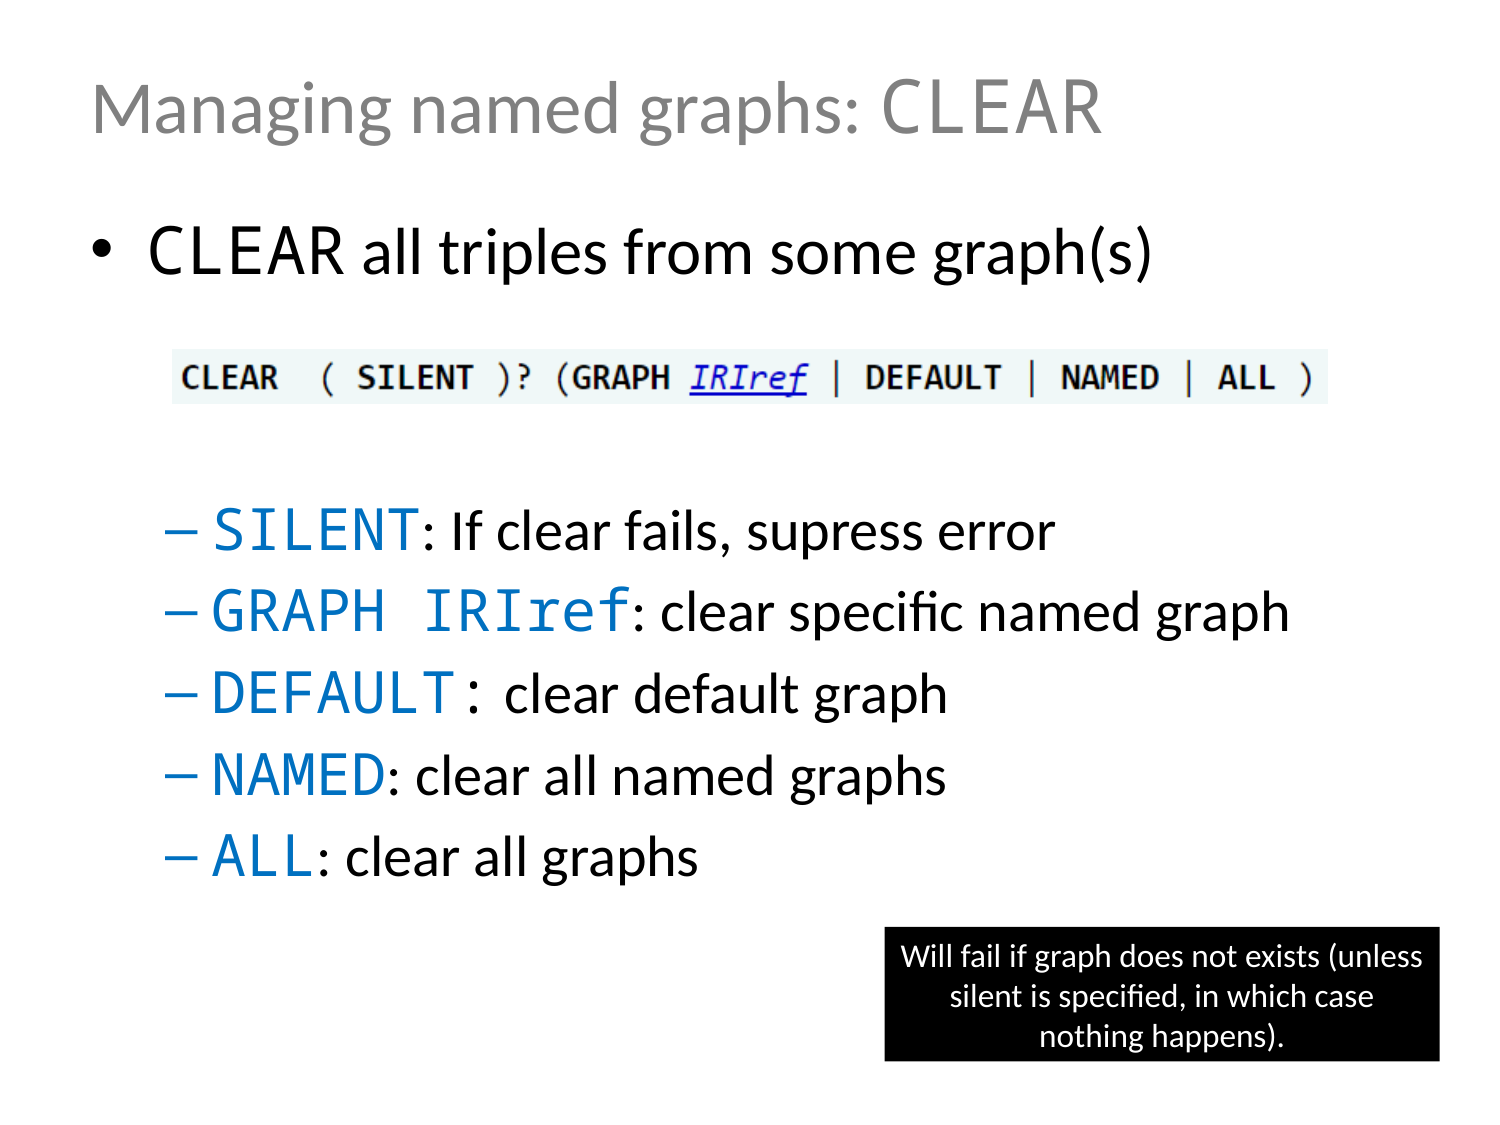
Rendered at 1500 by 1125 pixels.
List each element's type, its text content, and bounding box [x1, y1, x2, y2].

text_box Will fail if graph does not exists (unless silent is specified, in which case nothing happens). [884, 926, 1440, 1062]
title Managing named graphs: CLEAR [75, 45, 1425, 163]
list CLEAR all triples from some graph(s) SILENT: If clear fails, supress error GRAPH IRIref: clear specific named graph DEFAULT: clear default graph NAMED: clear all named graphs ALL: clear all graphs [75, 200, 1425, 1005]
picture [172, 349, 1328, 404]
